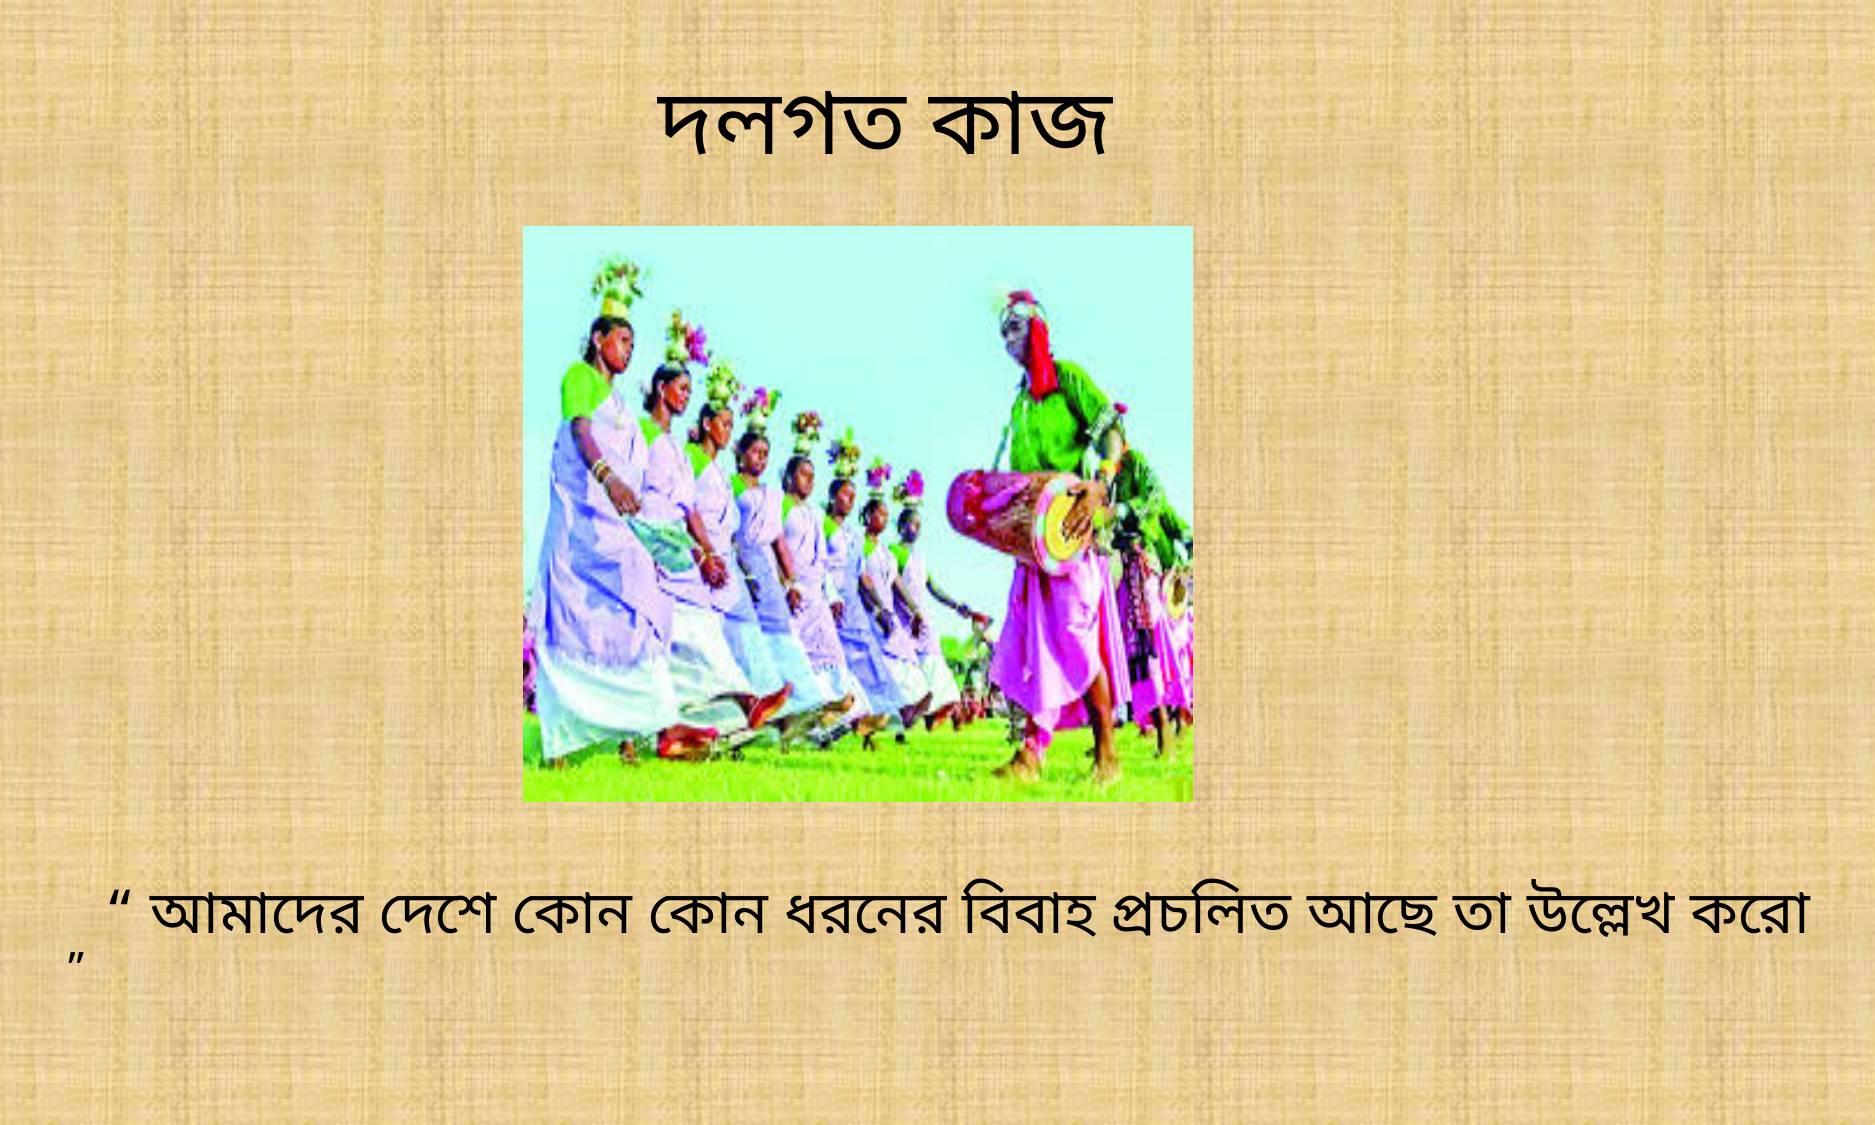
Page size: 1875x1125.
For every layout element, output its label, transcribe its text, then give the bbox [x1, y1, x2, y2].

list “ আমাদের দেশে কোন কোন ধরনের বিবাহ প্রচলিত আছে তা উল্লেখ করো ” [50, 874, 1825, 1007]
picture [0, 0, 1875, 1125]
title দলগত কাজ [139, 67, 1656, 272]
